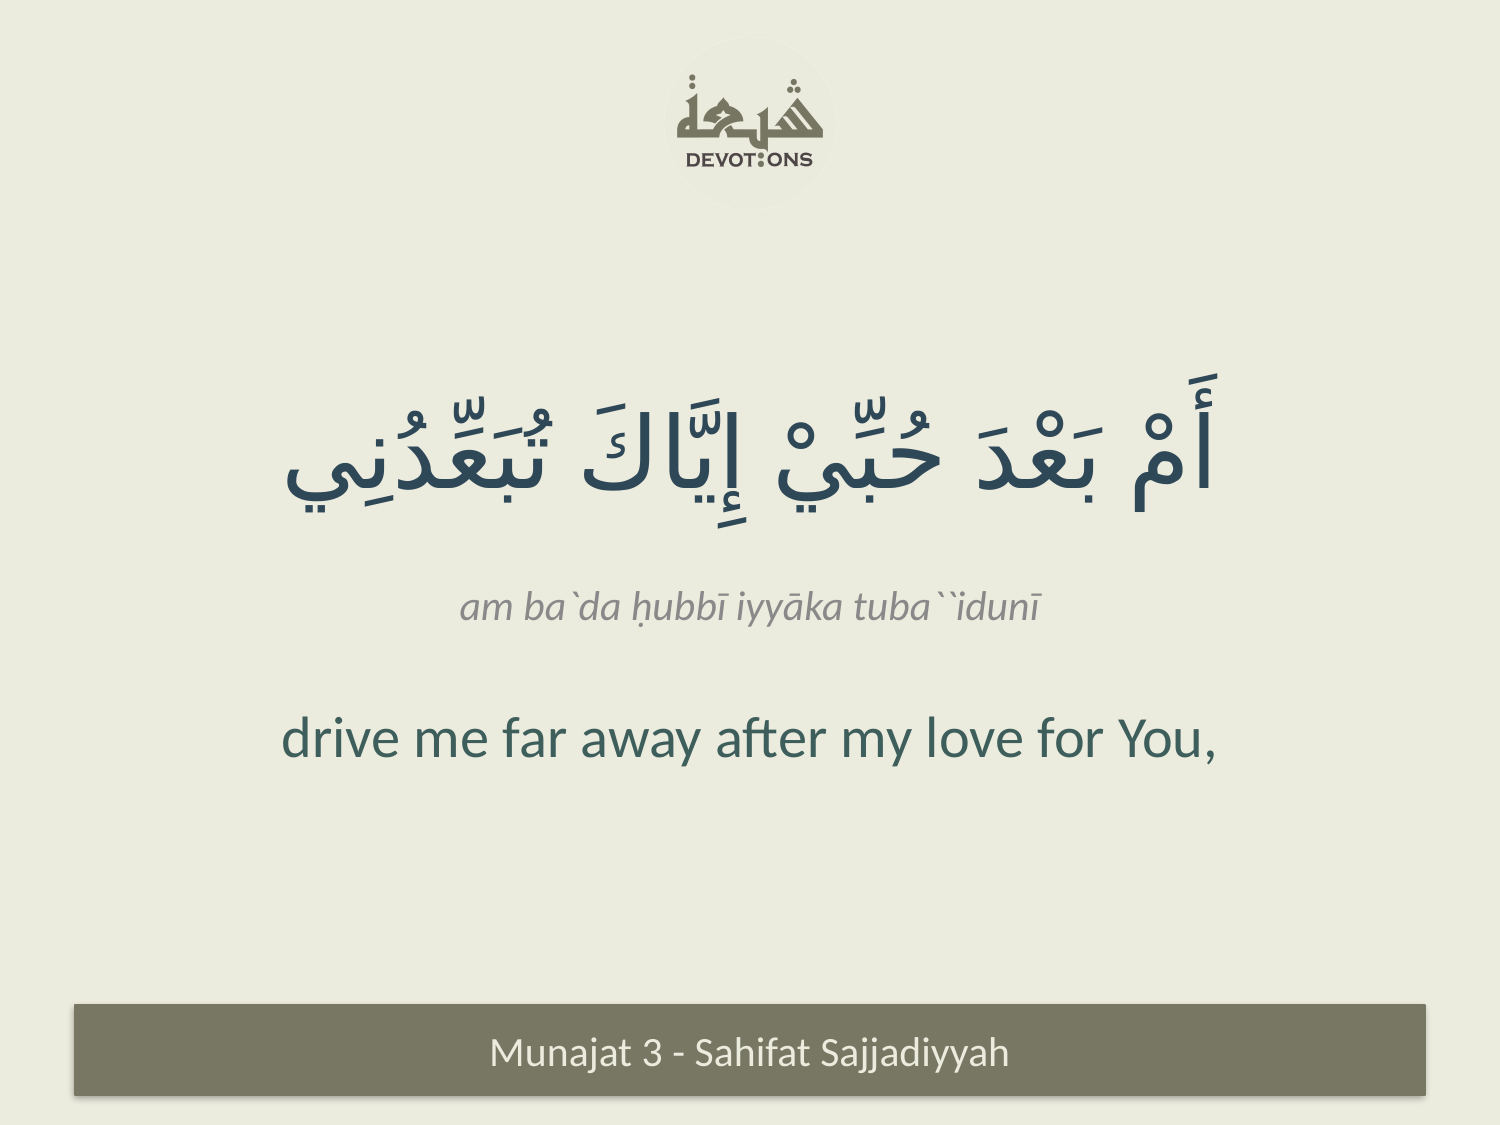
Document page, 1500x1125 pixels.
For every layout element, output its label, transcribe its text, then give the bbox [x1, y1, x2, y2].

text_box أَمْ بَعْدَ حُبِّيْ إِيَّاكَ تُبَعِّدُنِي am ba`da ḥubbī iyyāka tuba``idunī drive me far away after my love for You, [74, 381, 1425, 776]
text_box [74, 1004, 1426, 1096]
text_box Munajat 3 - Sahifat Sajjadiyyah [474, 1017, 1026, 1083]
picture [656, 29, 844, 218]
